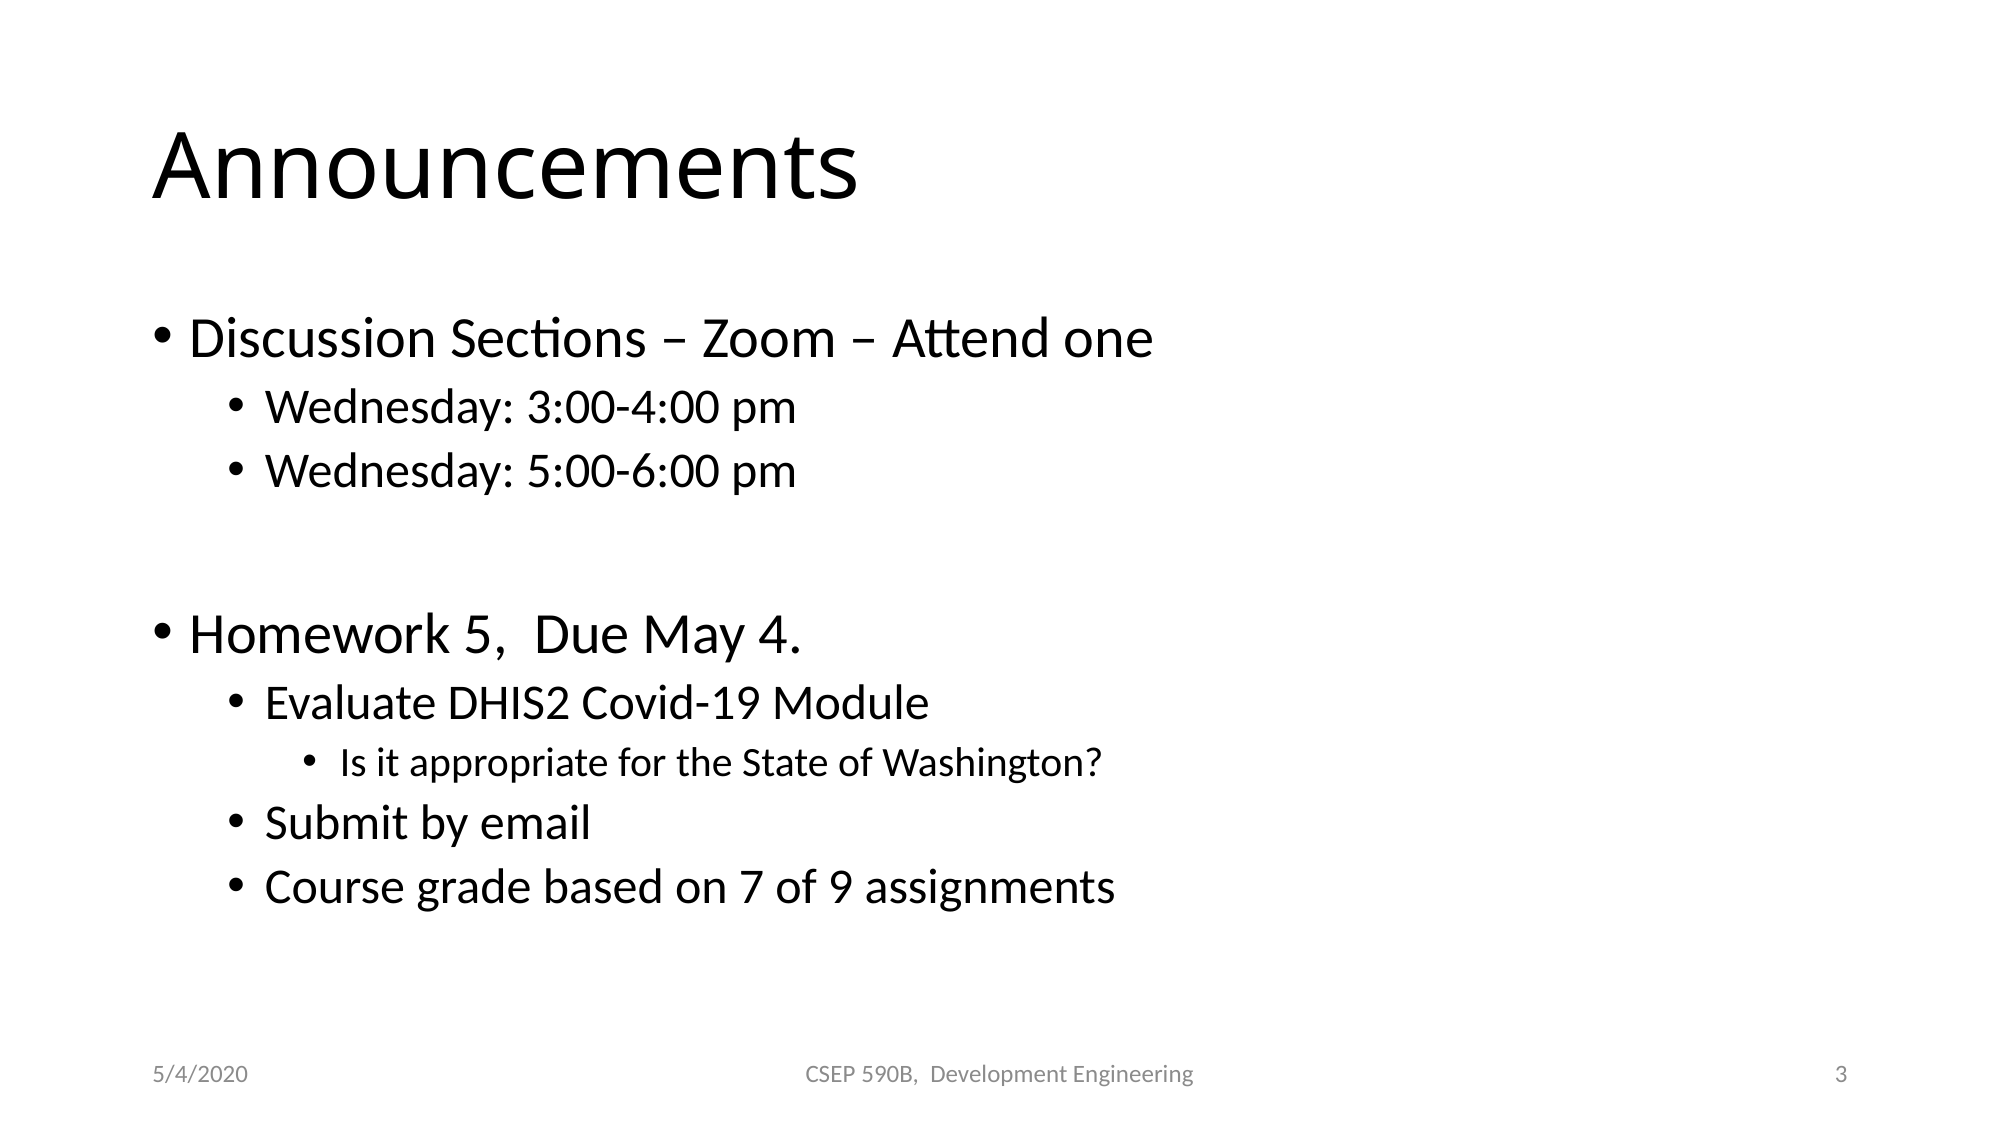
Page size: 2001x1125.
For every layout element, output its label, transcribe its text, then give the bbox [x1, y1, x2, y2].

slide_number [137, 1042, 588, 1103]
list Discussion Sections – Zoom – Attend one Wednesday: 3:00-4:00 pm Wednesday: 5:00-6:00 pm Homework 5, Due May 4. Evaluate DHIS2 Covid-19 Module Is it appropriate for the State of Washington? Submit by email Course grade based on 7 of 9 assignments [137, 299, 1863, 1014]
slide_number 3 [1412, 1042, 1863, 1103]
footer CSEP 590B, Development Engineering [662, 1042, 1338, 1103]
title Announcements [137, 59, 1863, 278]
